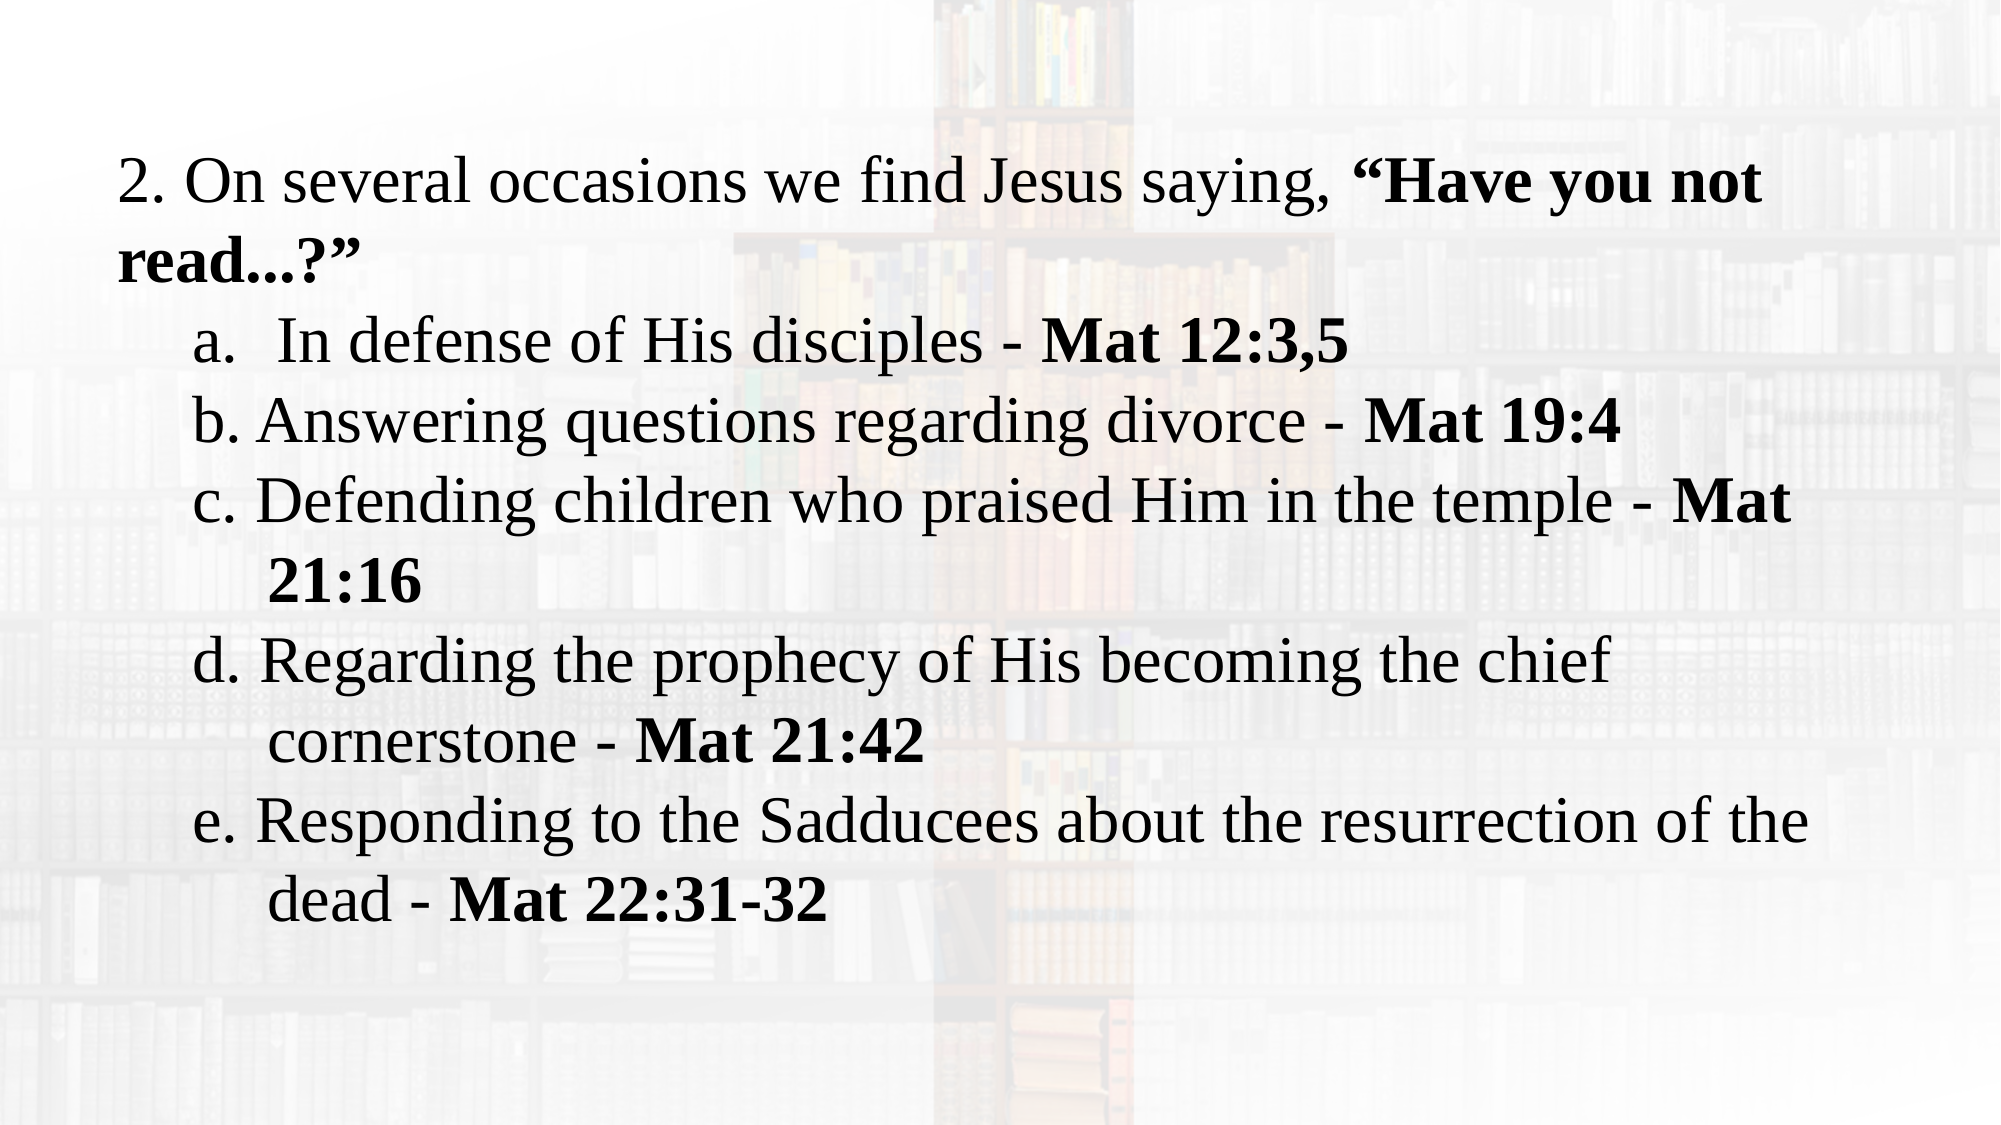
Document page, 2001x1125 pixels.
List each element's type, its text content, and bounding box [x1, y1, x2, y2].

text_box 2. On several occasions we find Jesus saying, “Have you not read...?” In defense of His disciples - Mat 12:3,5 b. Answering questions regarding divorce - Mat 19:4 c. Defending children who praised Him in the temple - Mat 21:16 d. Regarding the prophecy of His becoming the chief cornerstone - Mat 21:42 e. Responding to the Sadducees about the resurrection of the dead - Mat 22:31-32 [102, 128, 1898, 988]
